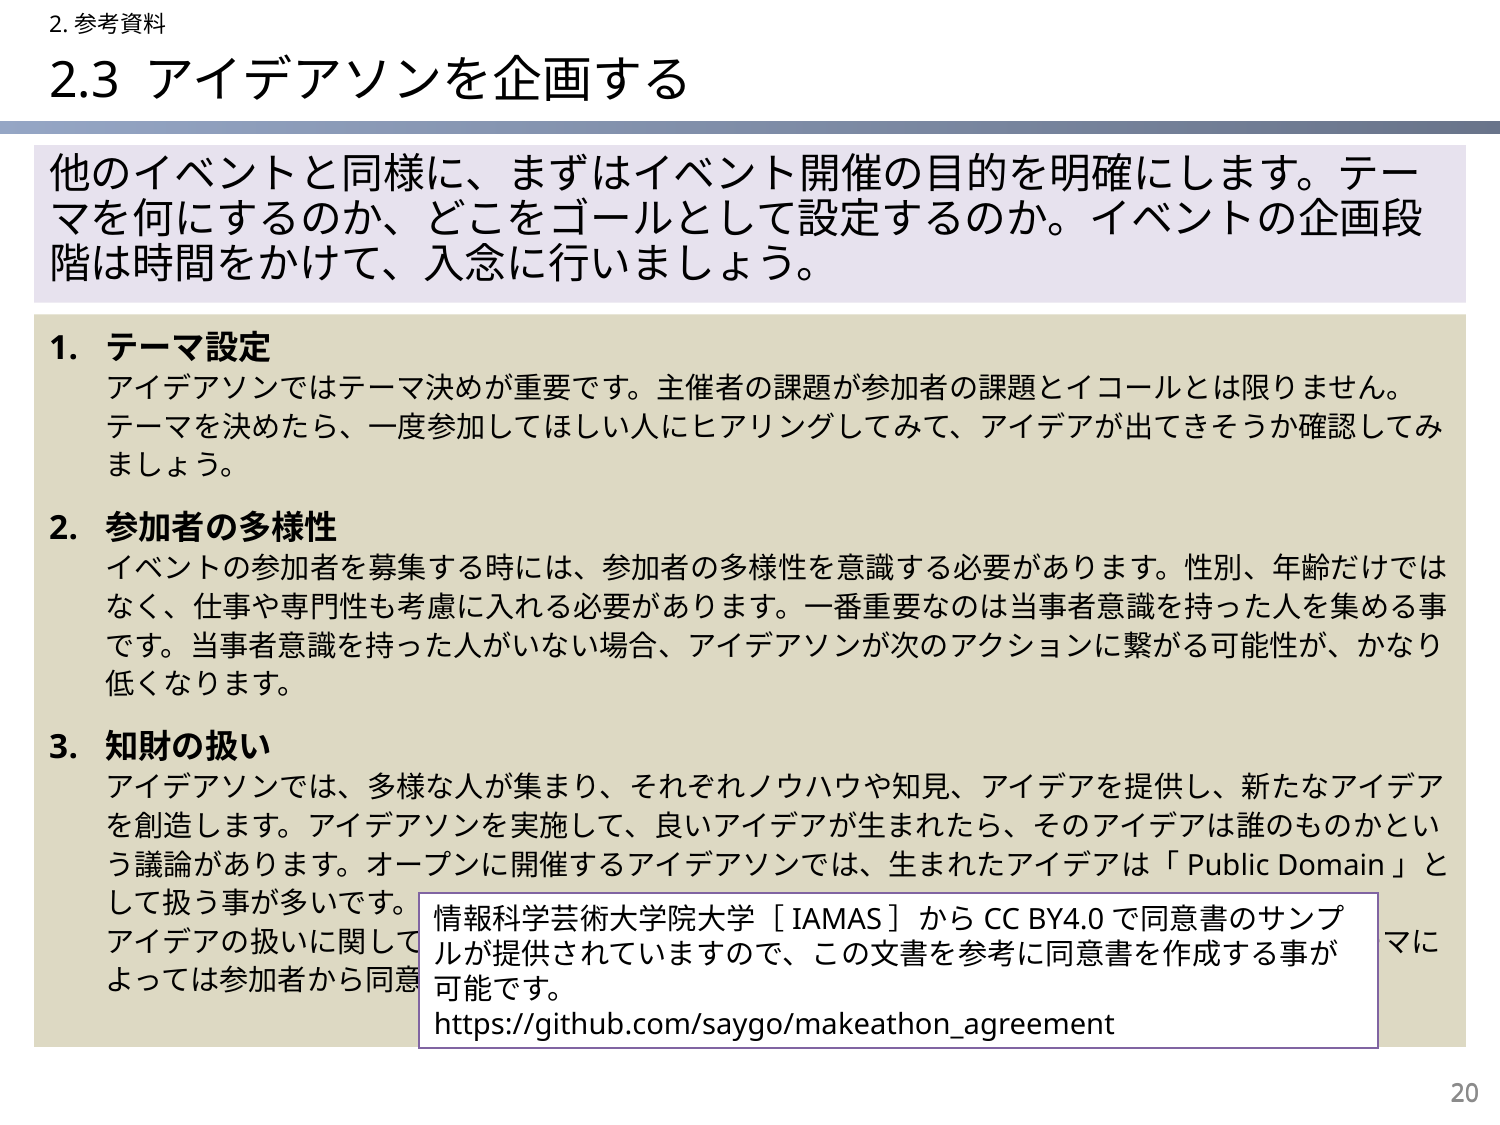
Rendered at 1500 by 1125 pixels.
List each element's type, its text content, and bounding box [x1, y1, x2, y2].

slide_number 20 [1411, 1070, 1495, 1118]
list テーマ設定 アイデアソンではテーマ決めが重要です。主催者の課題が参加者の課題とイコールとは限りません。 テーマを決めたら、一度参加してほしい人にヒアリングしてみて、アイデアが出てきそうか確認してみましょう。 参加者の多様性 イベントの参加者を募集する時には、参加者の多様性を意識する必要があります。性別、年齢だけではなく、仕事や専門性も考慮に入れる必要があります。一番重要なのは当事者意識を持った人を集める事です。当事者意識を持った人がいない場合、アイデアソンが次のアクションに繋がる可能性が、かなり低くなります。 知財の扱い アイデアソンでは、多様な人が集まり、それぞれノウハウや知見、アイデアを提供し、新たなアイデアを創造します。アイデアソンを実施して、良いアイデアが生まれたら、そのアイデアは誰のものかという議論があります。オープンに開催するアイデアソンでは、生まれたアイデアは「Public Domain」として扱う事が多いです。 アイデアの扱いに関して、アイデアソンの最初に必ずアナウンスしましょう。アイデアソンのテーマによっては参加者から同意書を取るといったケースも考えられます。 [34, 314, 1466, 1047]
list 2.参考資料 [34, 4, 1271, 41]
list 他のイベントと同様に、まずはイベント開催の目的を明確にします。テーマを何にするのか、どこをゴールとして設定するのか。イベントの企画段階は時間をかけて、入念に行いましょう。 [34, 145, 1466, 303]
text_box 情報科学芸術大学院大学［IAMAS］からCC BY4.0で同意書のサンプルが提供されていますので、この文書を参考に同意書を作成する事が可能です。 https://github.com/saygo/makeathon_agreement [418, 892, 1379, 1049]
title 2.3 アイデアソンを企画する [34, 46, 1275, 116]
